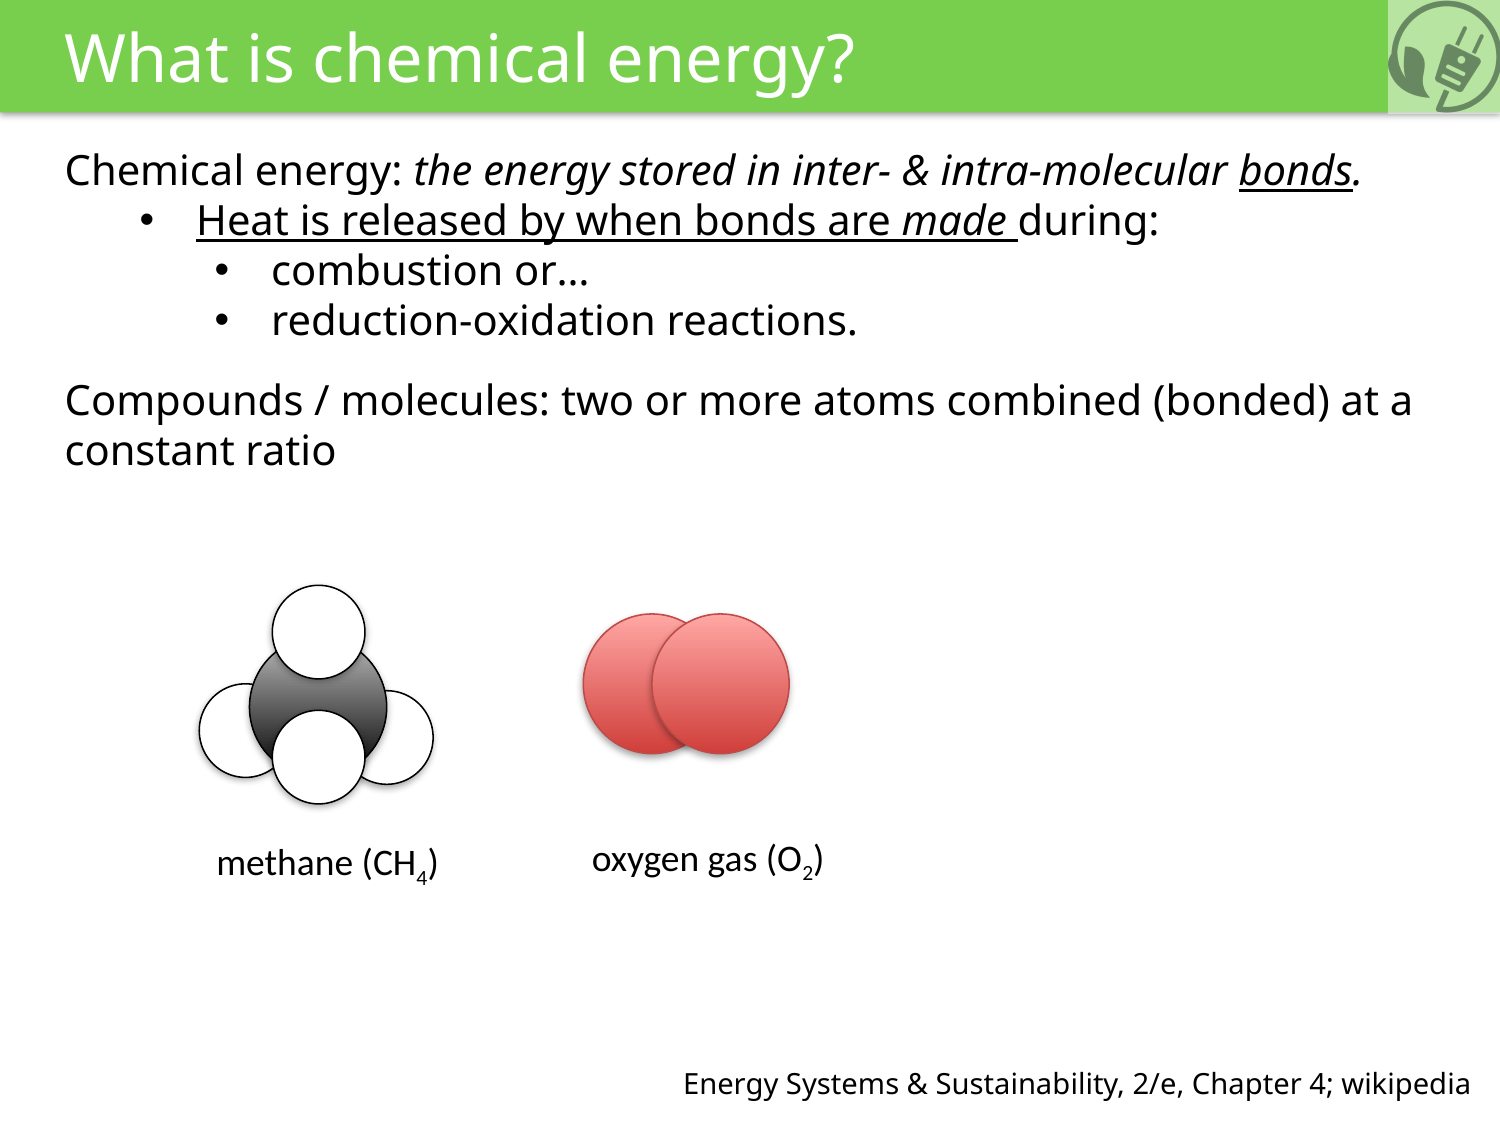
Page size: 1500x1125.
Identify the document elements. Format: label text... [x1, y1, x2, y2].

picture [1387, 0, 1500, 115]
text_box methane (CH4) [201, 830, 454, 897]
text_box [248, 655, 388, 755]
text_box [367, 690, 434, 786]
text_box [582, 613, 684, 755]
text_box Compounds / molecules: two or more atoms combined (bonded) at a constant ratio [49, 366, 1456, 482]
text_box oxygen gas (O2) [577, 826, 840, 893]
text_box [271, 709, 366, 805]
text_box What is chemical energy? [49, 8, 873, 103]
text_box [198, 683, 268, 779]
text_box Energy Systems & Sustainability, 2/e, Chapter 4; wikipedia [668, 1057, 1487, 1108]
text_box [271, 584, 366, 680]
text_box Chemical energy: the energy stored in inter- & intra-molecular bonds. Heat is released by when bonds are made during: combustion or… reduction-oxidation reactions. [49, 136, 1456, 352]
text_box [651, 613, 790, 755]
text_box [0, 0, 1385, 113]
